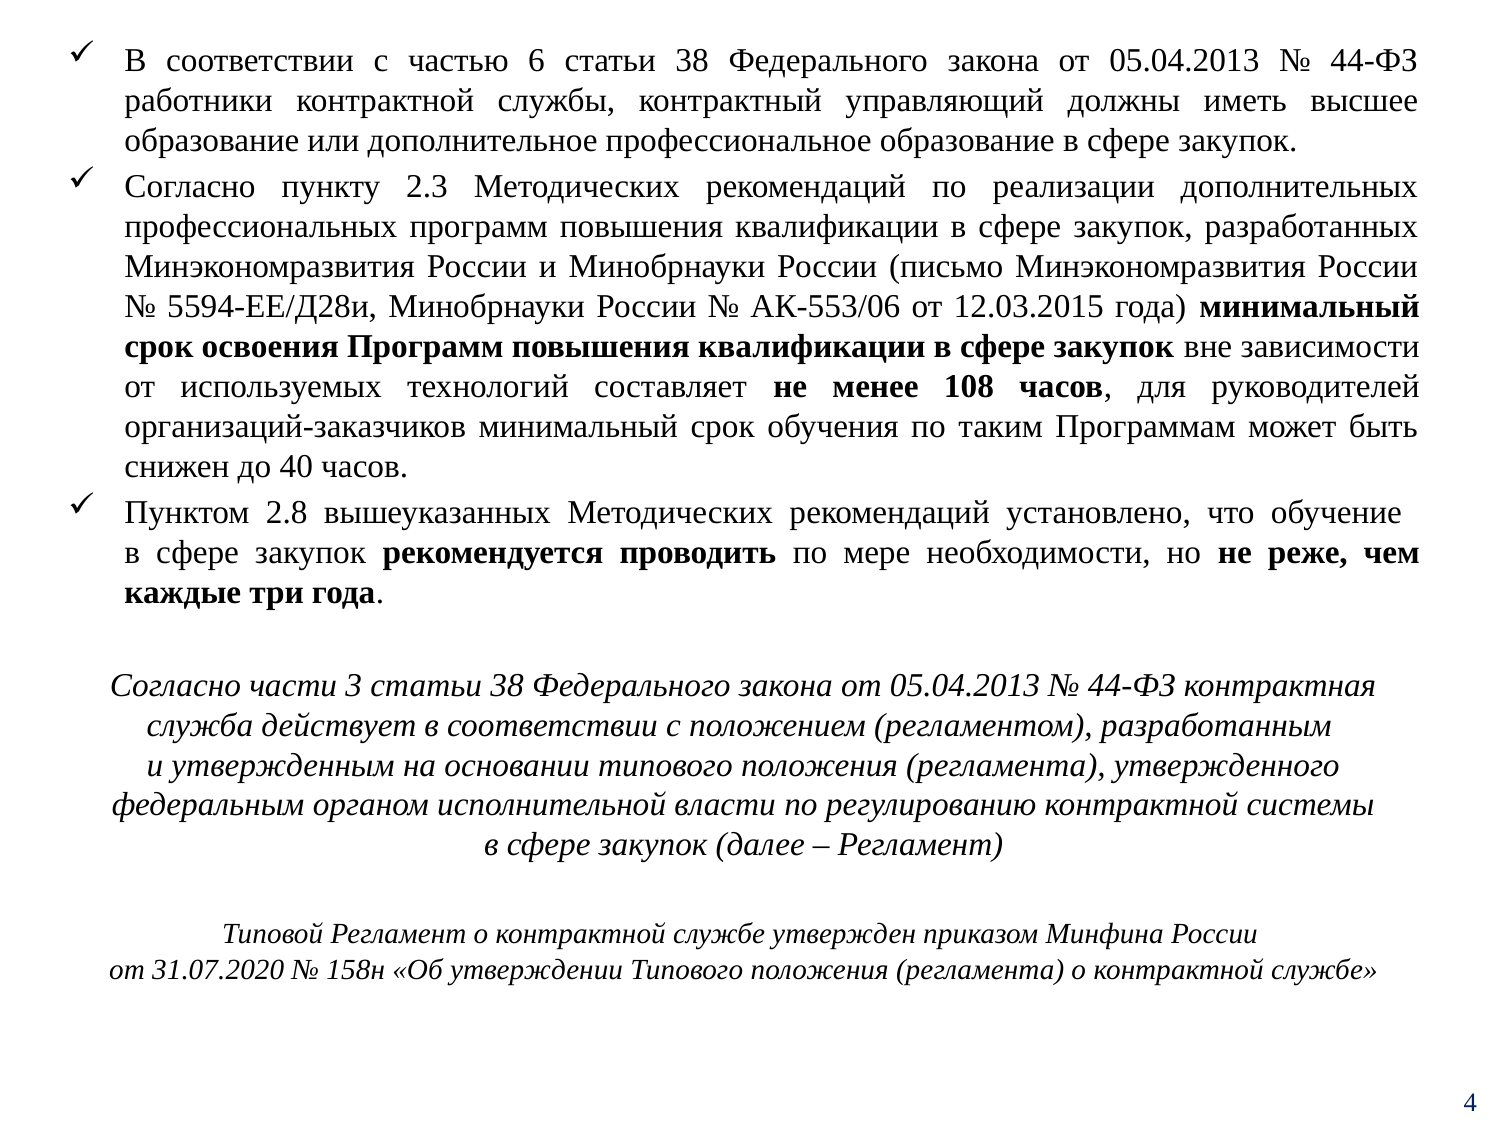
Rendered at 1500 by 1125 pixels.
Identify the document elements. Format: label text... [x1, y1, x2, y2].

text_box 4 [1440, 1077, 1500, 1125]
list В соответствии с частью 6 статьи 38 Федерального закона от 05.04.2013 № 44-ФЗ работники контрактной службы, контрактный управляющий должны иметь высшее образование или дополнительное профессиональное образование в сфере закупок. Согласно пункту 2.3 Методических рекомендаций по реализации дополнительных профессиональных программ повышения квалификации в сфере закупок, разработанных Минэкономразвития России и Минобрнауки России (письмо Минэкономразвития России № 5594-ЕЕ/Д28и, Минобрнауки России № АК-553/06 от 12.03.2015 года) минимальный срок освоения Программ повышения квалификации в сфере закупок вне зависимости от используемых технологий составляет не менее 108 часов, для руководителей организаций-заказчиков минимальный срок обучения по таким Программам может быть снижен до 40 часов. Пунктом 2.8 вышеуказанных Методических рекомендаций установлено, что обучение в сфере закупок рекомендуется проводить по мере необходимости, но не реже, чем каждые три года. Согласно части 3 статьи 38 Федерального закона от 05.04.2013 № 44-ФЗ контрактная служба действует в соответствии с положением (регламентом), разработанным и утвержденным на основании типового положения (регламента), утвержденного федеральным органом исполнительной власти по регулированию контрактной системы в сфере закупок (далее – Регламент) Типовой Регламент о контрактной службе утвержден приказом Минфина России от 31.07.2020 № 158н «Об утверждении Типового положения (регламента) о контрактной службе» [53, 30, 1436, 1094]
